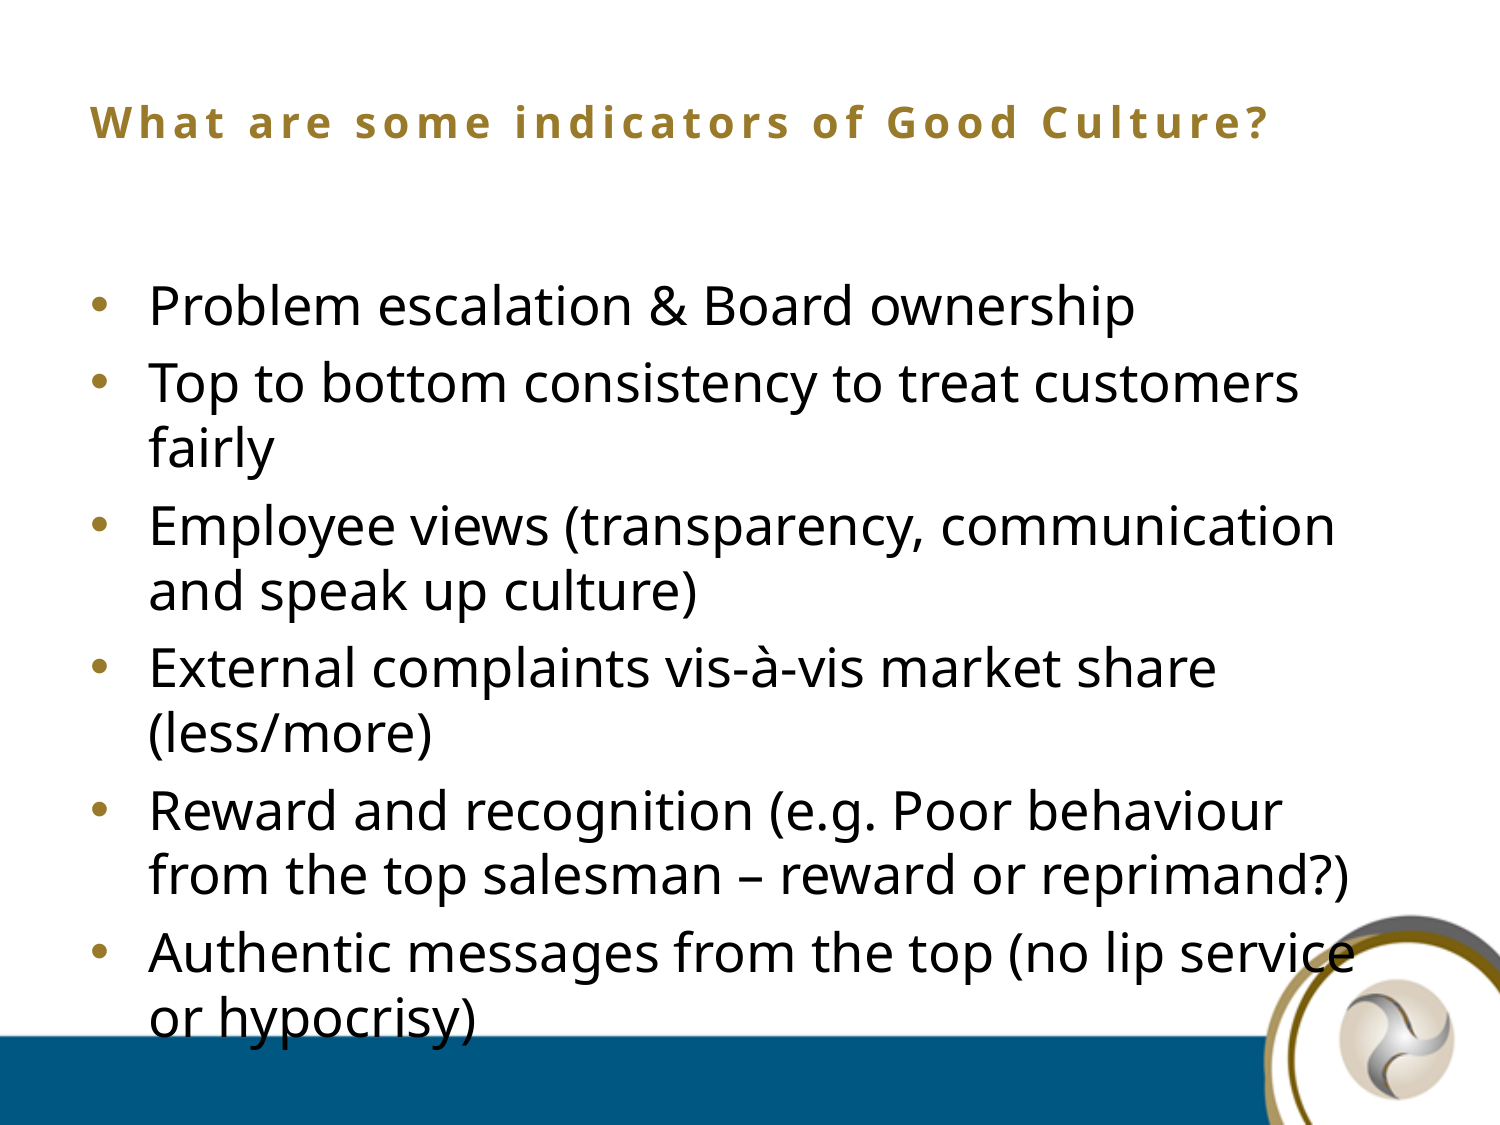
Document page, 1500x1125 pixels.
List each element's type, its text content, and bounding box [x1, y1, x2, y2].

picture [0, 0, 1500, 1125]
list Problem escalation & Board ownership Top to bottom consistency to treat customers fairly Employee views (transparency, communication and speak up culture) External complaints vis-à-vis market share (less/more) Reward and recognition (e.g. Poor behaviour from the top salesman – reward or reprimand?) Authentic messages from the top (no lip service or hypocrisy) [75, 263, 1425, 1003]
title What are some indicators of Good Culture? [75, 45, 1425, 201]
